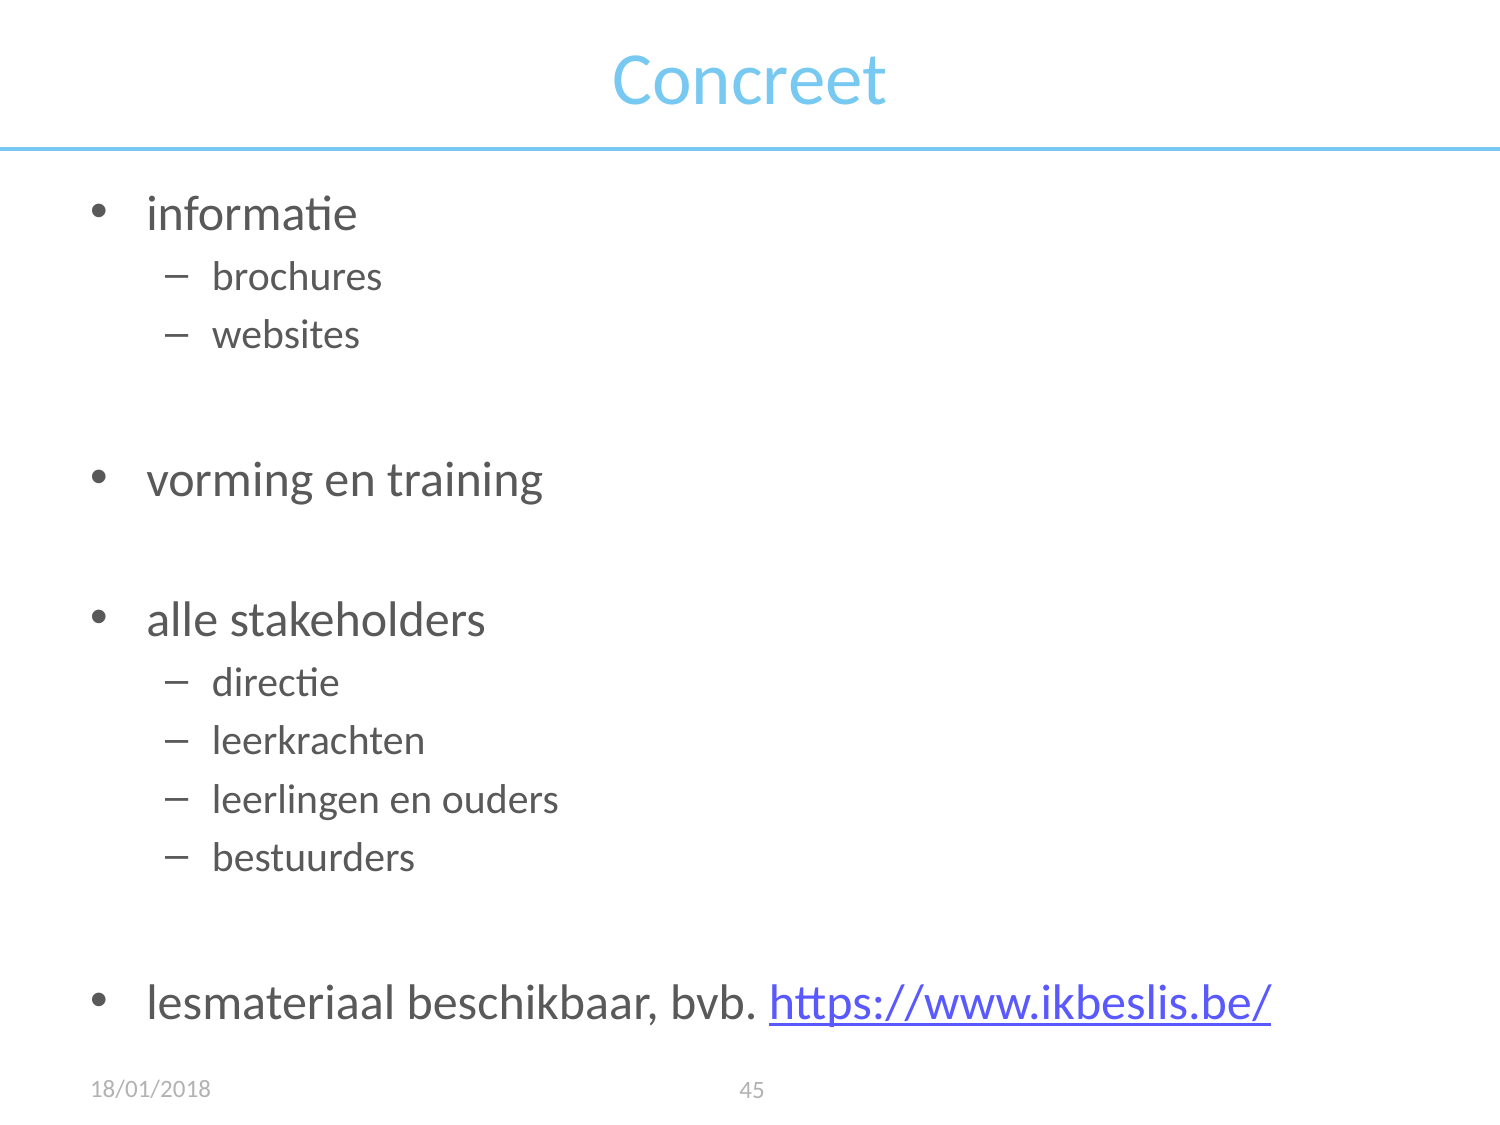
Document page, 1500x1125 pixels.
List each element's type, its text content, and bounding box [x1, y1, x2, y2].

title Concreet [0, 0, 1500, 149]
slide_number 45 [577, 1058, 928, 1119]
list informatie brochures websites vorming en training alle stakeholders directie leerkrachten leerlingen en ouders bestuurders lesmateriaal beschikbaar, bvb. https://www.ikbeslis.be/ [75, 172, 1425, 1035]
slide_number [75, 1057, 425, 1118]
